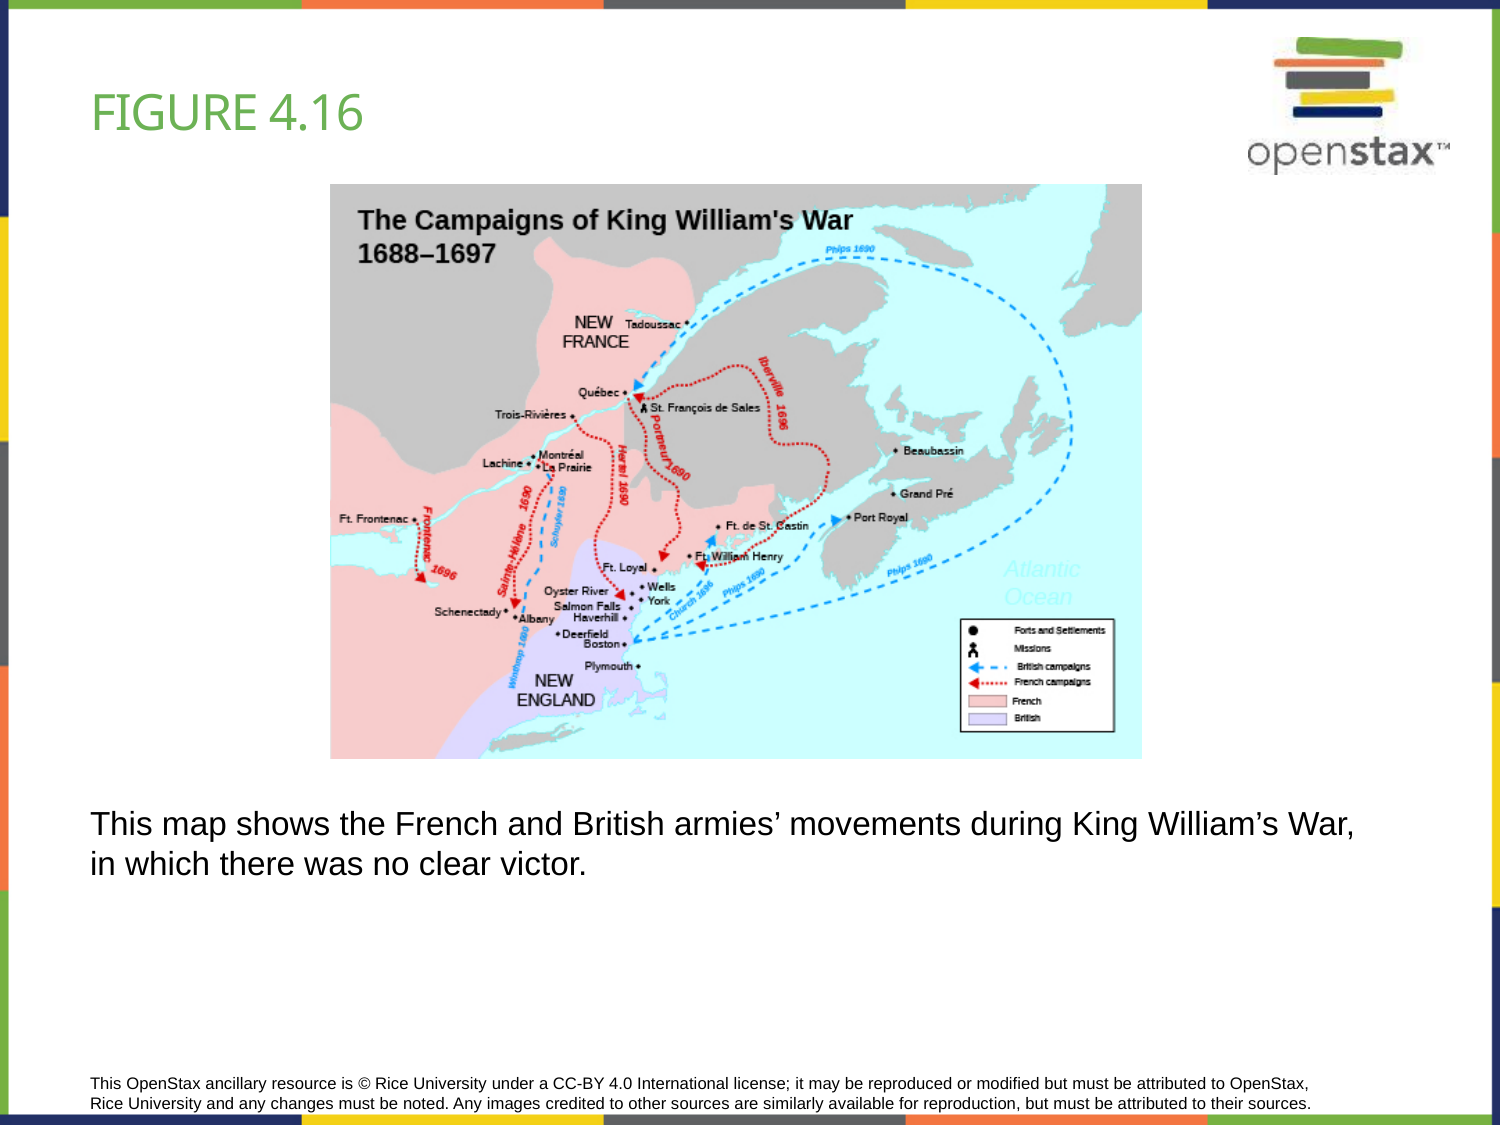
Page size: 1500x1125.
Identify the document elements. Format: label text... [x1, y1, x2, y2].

picture [0, 0, 1500, 1125]
list This map shows the French and British armies’ movements during King William’s War, in which there was no clear victor. [75, 794, 1398, 986]
title Figure 4.16 [75, 39, 1246, 148]
footer This OpenStax ancillary resource is © Rice University under a CC-BY 4.0 International license; it may be reproduced or modified but must be attributed to OpenStax, Rice University and any changes must be noted. Any images credited to other sources are similarly available for reproduction, but must be attributed to their sources. [75, 1065, 1357, 1112]
